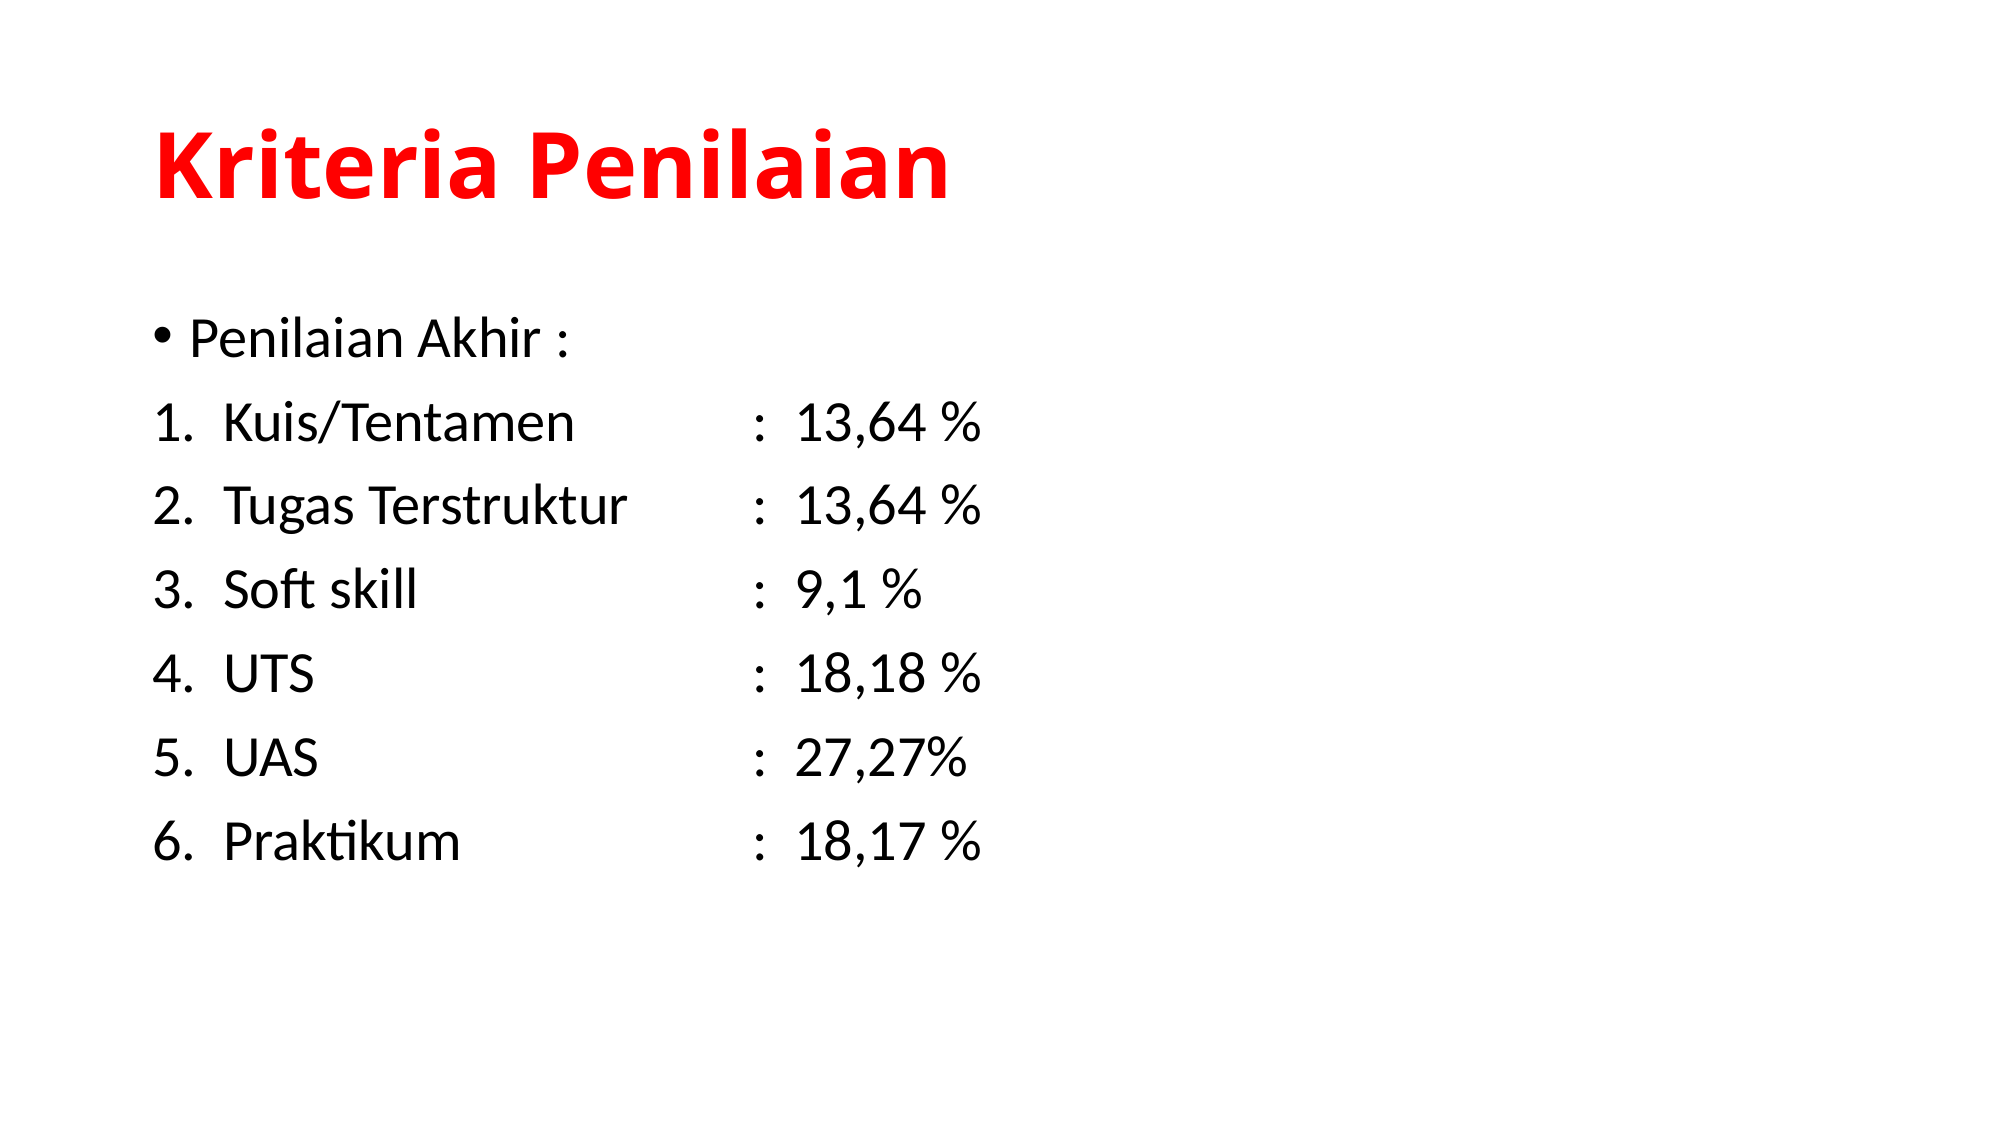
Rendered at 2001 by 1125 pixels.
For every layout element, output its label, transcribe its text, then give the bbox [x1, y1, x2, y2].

title Kriteria Penilaian [137, 59, 1863, 278]
list Penilaian Akhir : 1. Kuis/Tentamen : 13,64 % 2. Tugas Terstruktur : 13,64 % 3. Soft skill : 9,1 % 4. UTS : 18,18 % 5. UAS : 27,27% 6. Praktikum : 18,17 % [137, 299, 1863, 1014]
